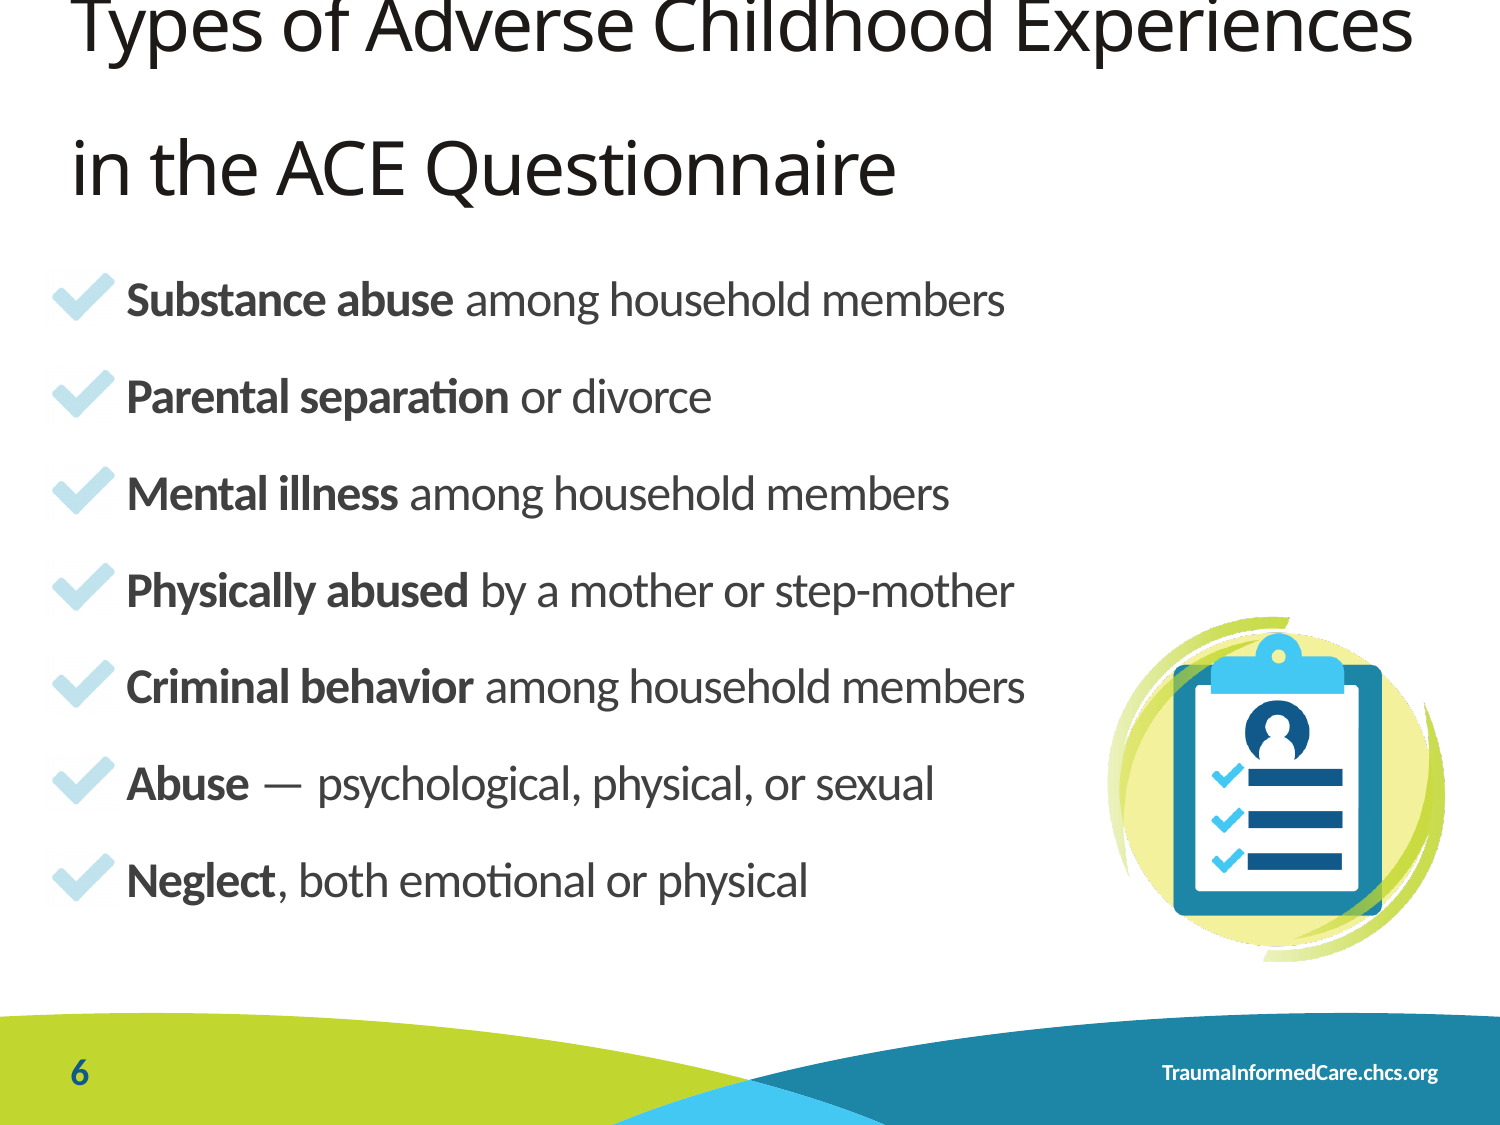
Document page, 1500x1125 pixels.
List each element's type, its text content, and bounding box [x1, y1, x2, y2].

picture [45, 850, 119, 907]
title Types of Adverse Childhood Experiences in the ACE Questionnaire [55, 51, 1445, 218]
list Substance abuse among household members Parental separation or divorce Mental illness among household members Physically abused by a mother or step-mother Criminal behavior among household members Abuse — psychological, physical, or sexual Neglect, both emotional or physical [55, 268, 1354, 1027]
slide_number 6 [55, 1041, 160, 1101]
picture [45, 366, 119, 424]
picture [45, 753, 119, 811]
picture [45, 463, 119, 521]
picture [45, 559, 119, 617]
picture [45, 656, 119, 714]
picture [1107, 616, 1445, 962]
picture [45, 269, 119, 327]
